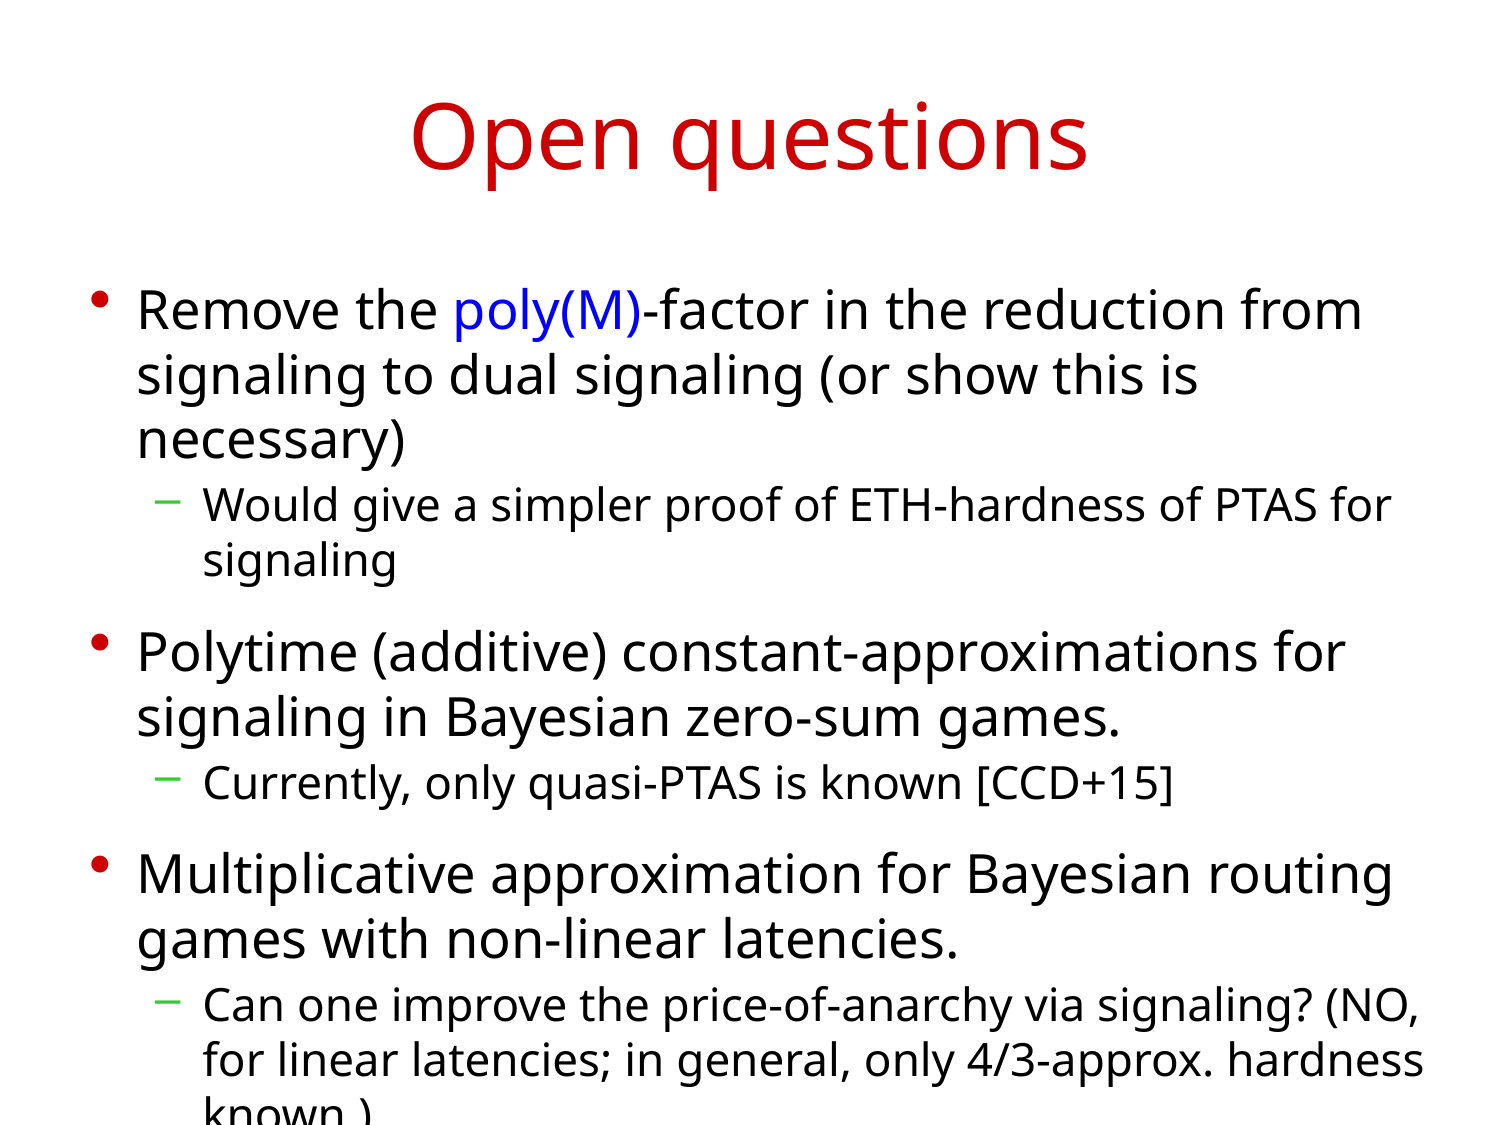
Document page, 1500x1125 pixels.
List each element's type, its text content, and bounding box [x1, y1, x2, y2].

list Remove the poly(M)-factor in the reduction from signaling to dual signaling (or show this is necessary) Would give a simpler proof of ETH-hardness of PTAS for signaling Polytime (additive) constant-approximations for signaling in Bayesian zero-sum games. Currently, only quasi-PTAS is known [CCD+15] Multiplicative approximation for Bayesian routing games with non-linear latencies. Can one improve the price-of-anarchy via signaling? (NO, for linear latencies; in general, only 4/3-approx. hardness known.) [74, 267, 1456, 1016]
title Open questions [112, 70, 1388, 196]
